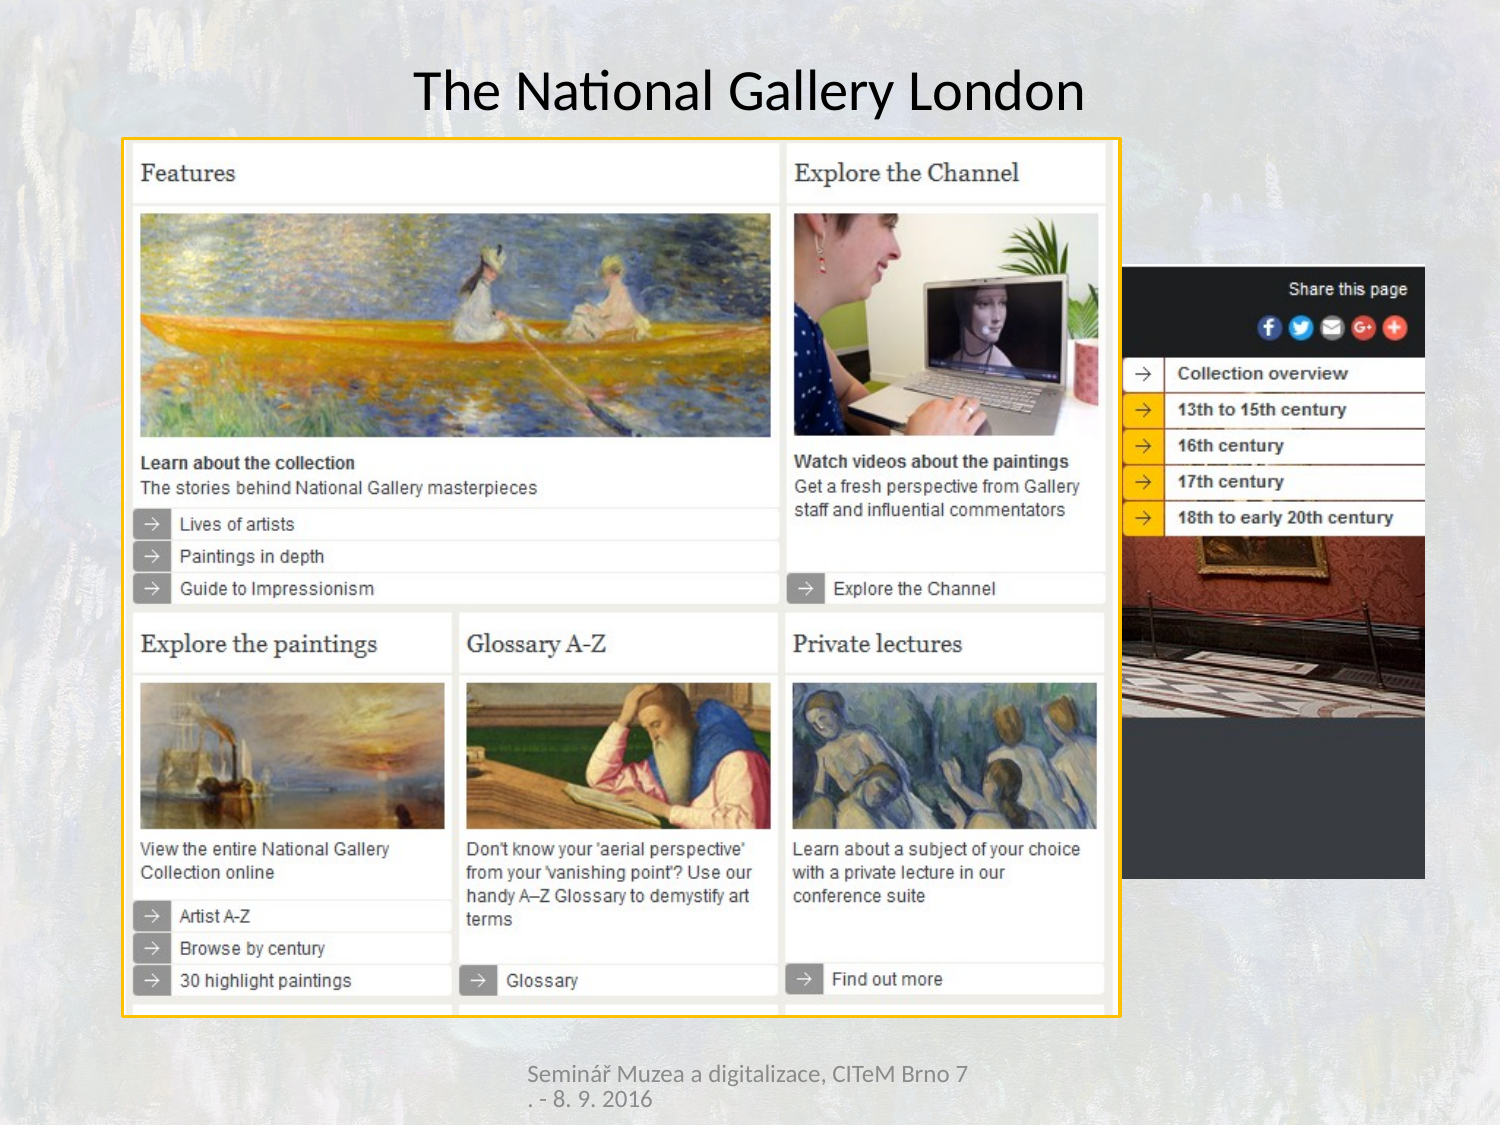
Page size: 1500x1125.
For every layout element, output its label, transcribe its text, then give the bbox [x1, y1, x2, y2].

footer Seminář Muzea a digitalizace, CITeM Brno 7. - 8. 9. 2016 [512, 1042, 988, 1103]
text_box The National Gallery London [74, 45, 1425, 138]
picture [123, 139, 1426, 1016]
